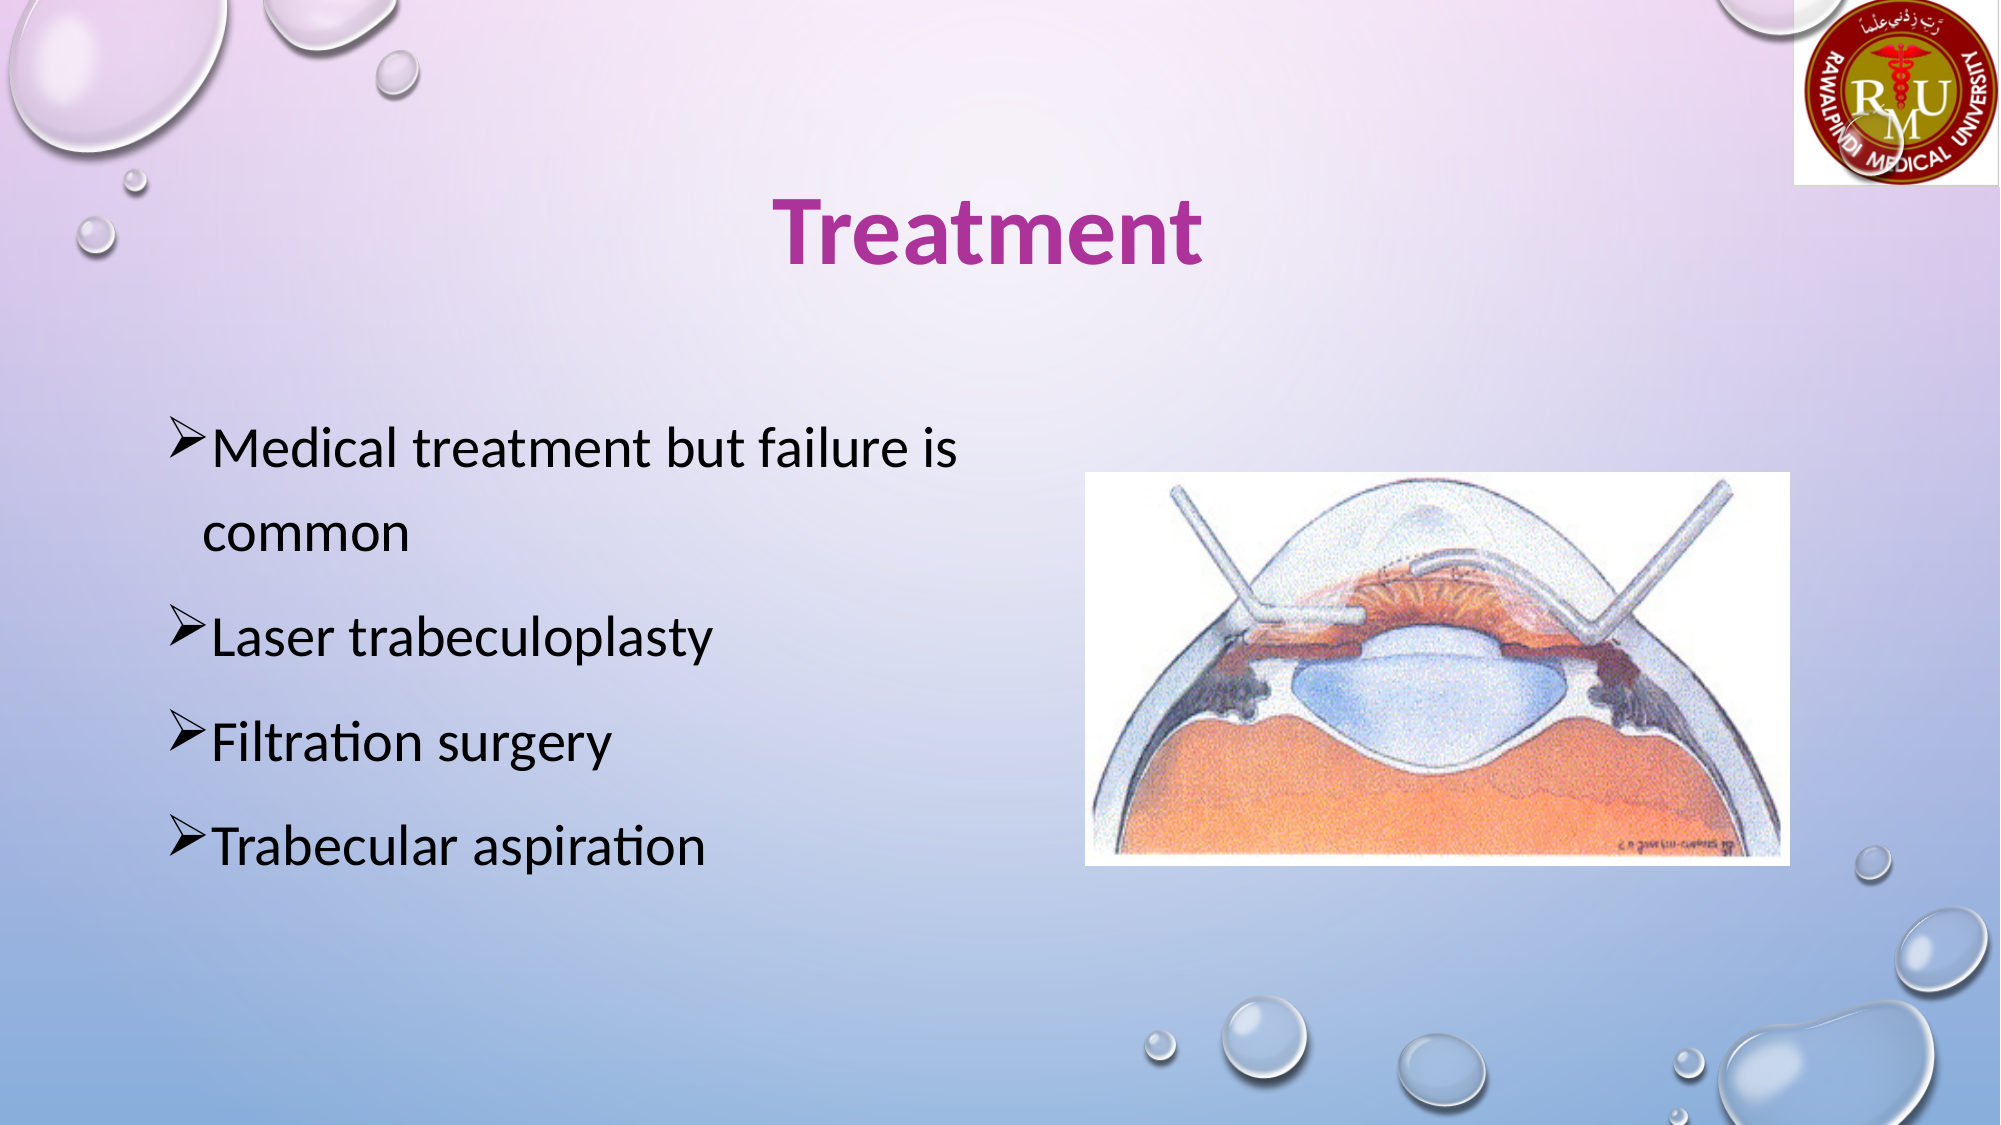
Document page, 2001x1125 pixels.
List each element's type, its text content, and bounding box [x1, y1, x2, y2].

picture [0, 0, 2000, 1125]
list Medical treatment but failure is common Laser trabeculoplasty Filtration surgery Trabecular aspiration [149, 388, 988, 950]
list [1085, 471, 1790, 867]
title Treatment [149, 101, 1851, 364]
